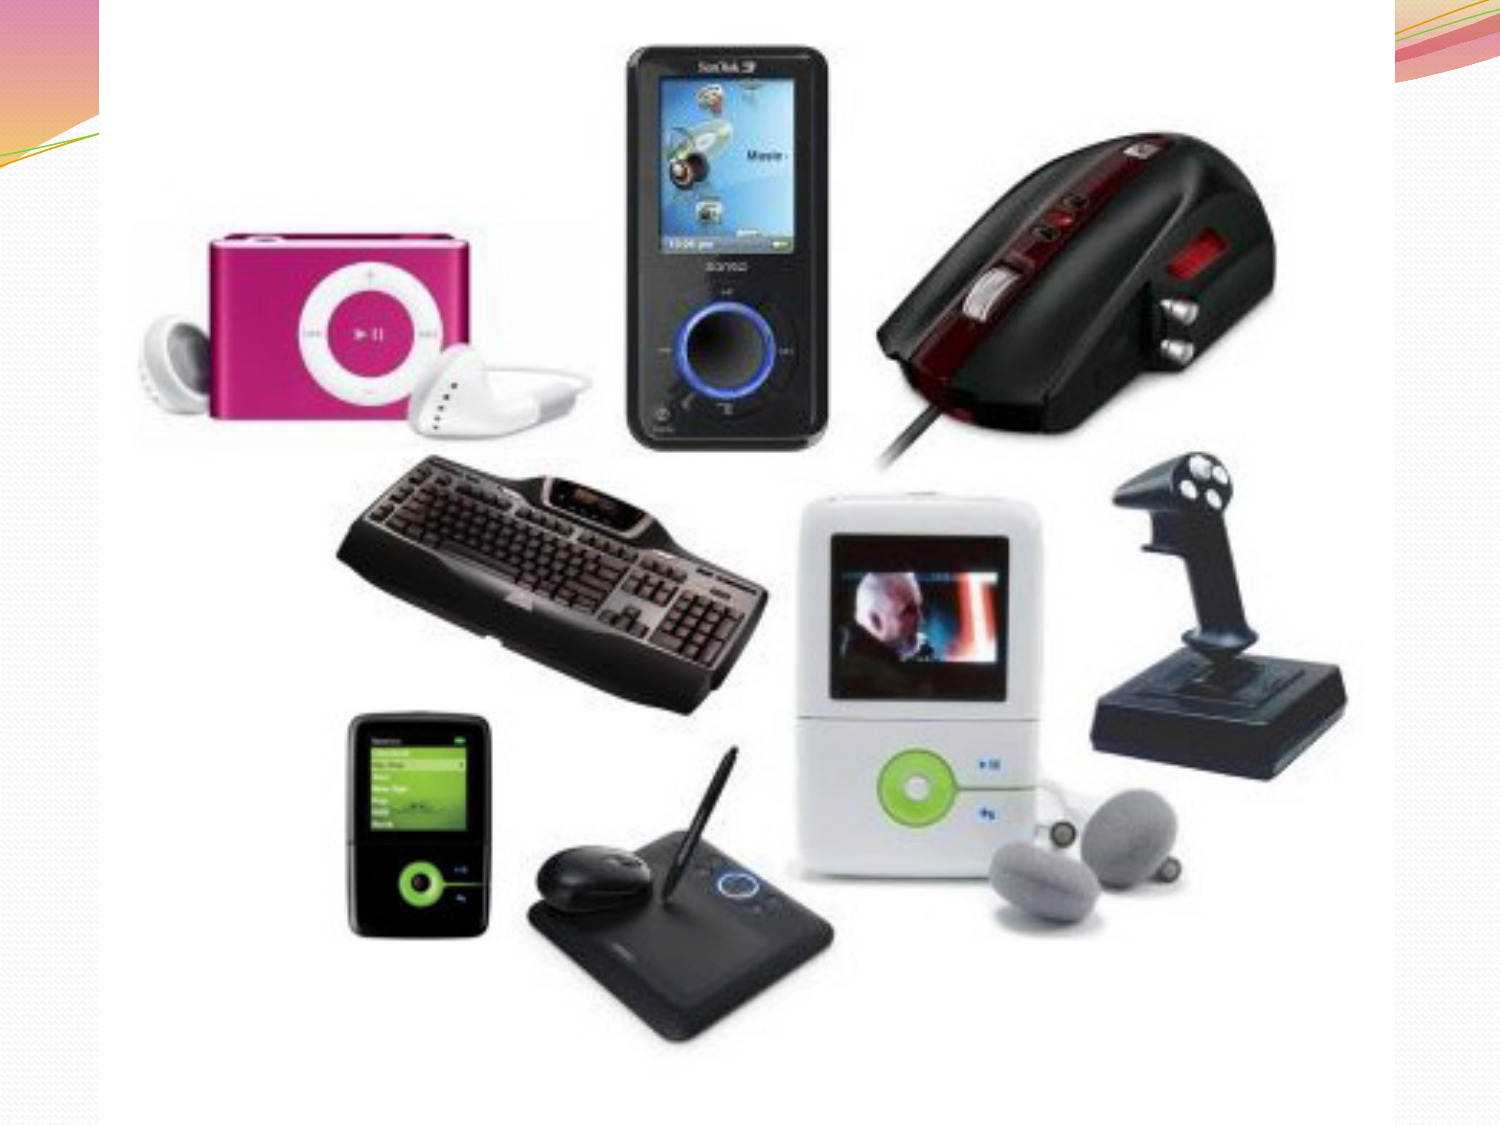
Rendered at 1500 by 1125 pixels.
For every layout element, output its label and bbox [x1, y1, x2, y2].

picture [99, 0, 1395, 1125]
